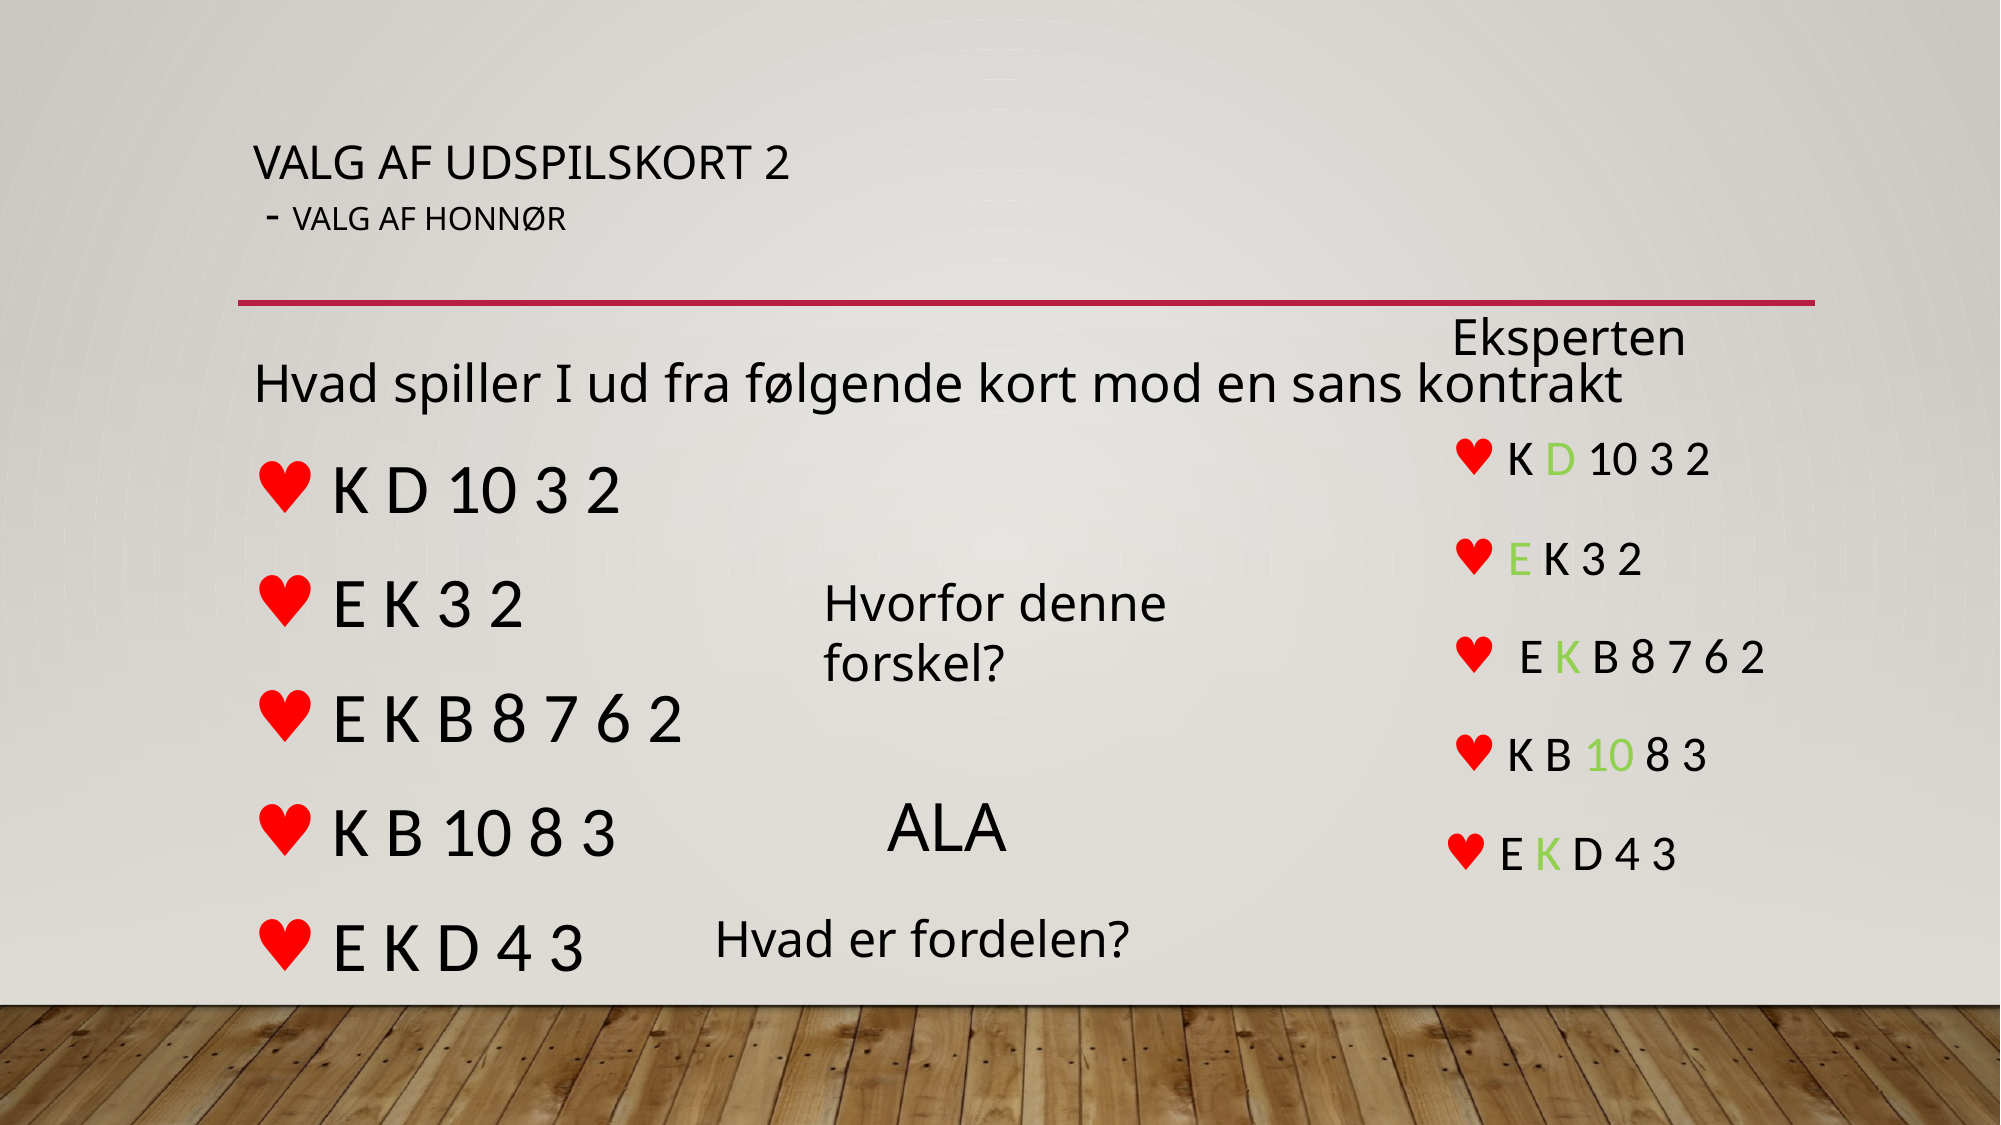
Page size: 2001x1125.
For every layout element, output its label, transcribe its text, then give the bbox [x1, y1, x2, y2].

title Valg af udspilskort 2 - Valg af honnør [238, 131, 1814, 305]
list Hvad spiller I ud fra følgende kort mod en sans kontrakt ♥︎ K D 10 3 2 ♥︎ E K 3 2 ♥︎ E K B 8 7 6 2 ♥︎ K B 10 8 3 ♥︎ E K D 4 3 [238, 330, 1814, 993]
text_box ♥︎ E K B 8 7 6 2 [1437, 616, 1835, 713]
text_box ♥︎ E K 3 2 [1437, 518, 1710, 616]
text_box Hvorfor denne forskel? [809, 564, 1243, 699]
text_box ♥︎ K B 10 8 3 [1437, 713, 1835, 834]
picture [0, 1005, 2000, 1125]
text_box ALA [872, 777, 1179, 873]
text_box Hvad er fordelen? [699, 900, 1167, 976]
text_box ♥︎ E K D 4 3 [1428, 812, 1827, 933]
text_box Eksperten ♥︎ K D 10 3 2 [1437, 298, 1835, 538]
